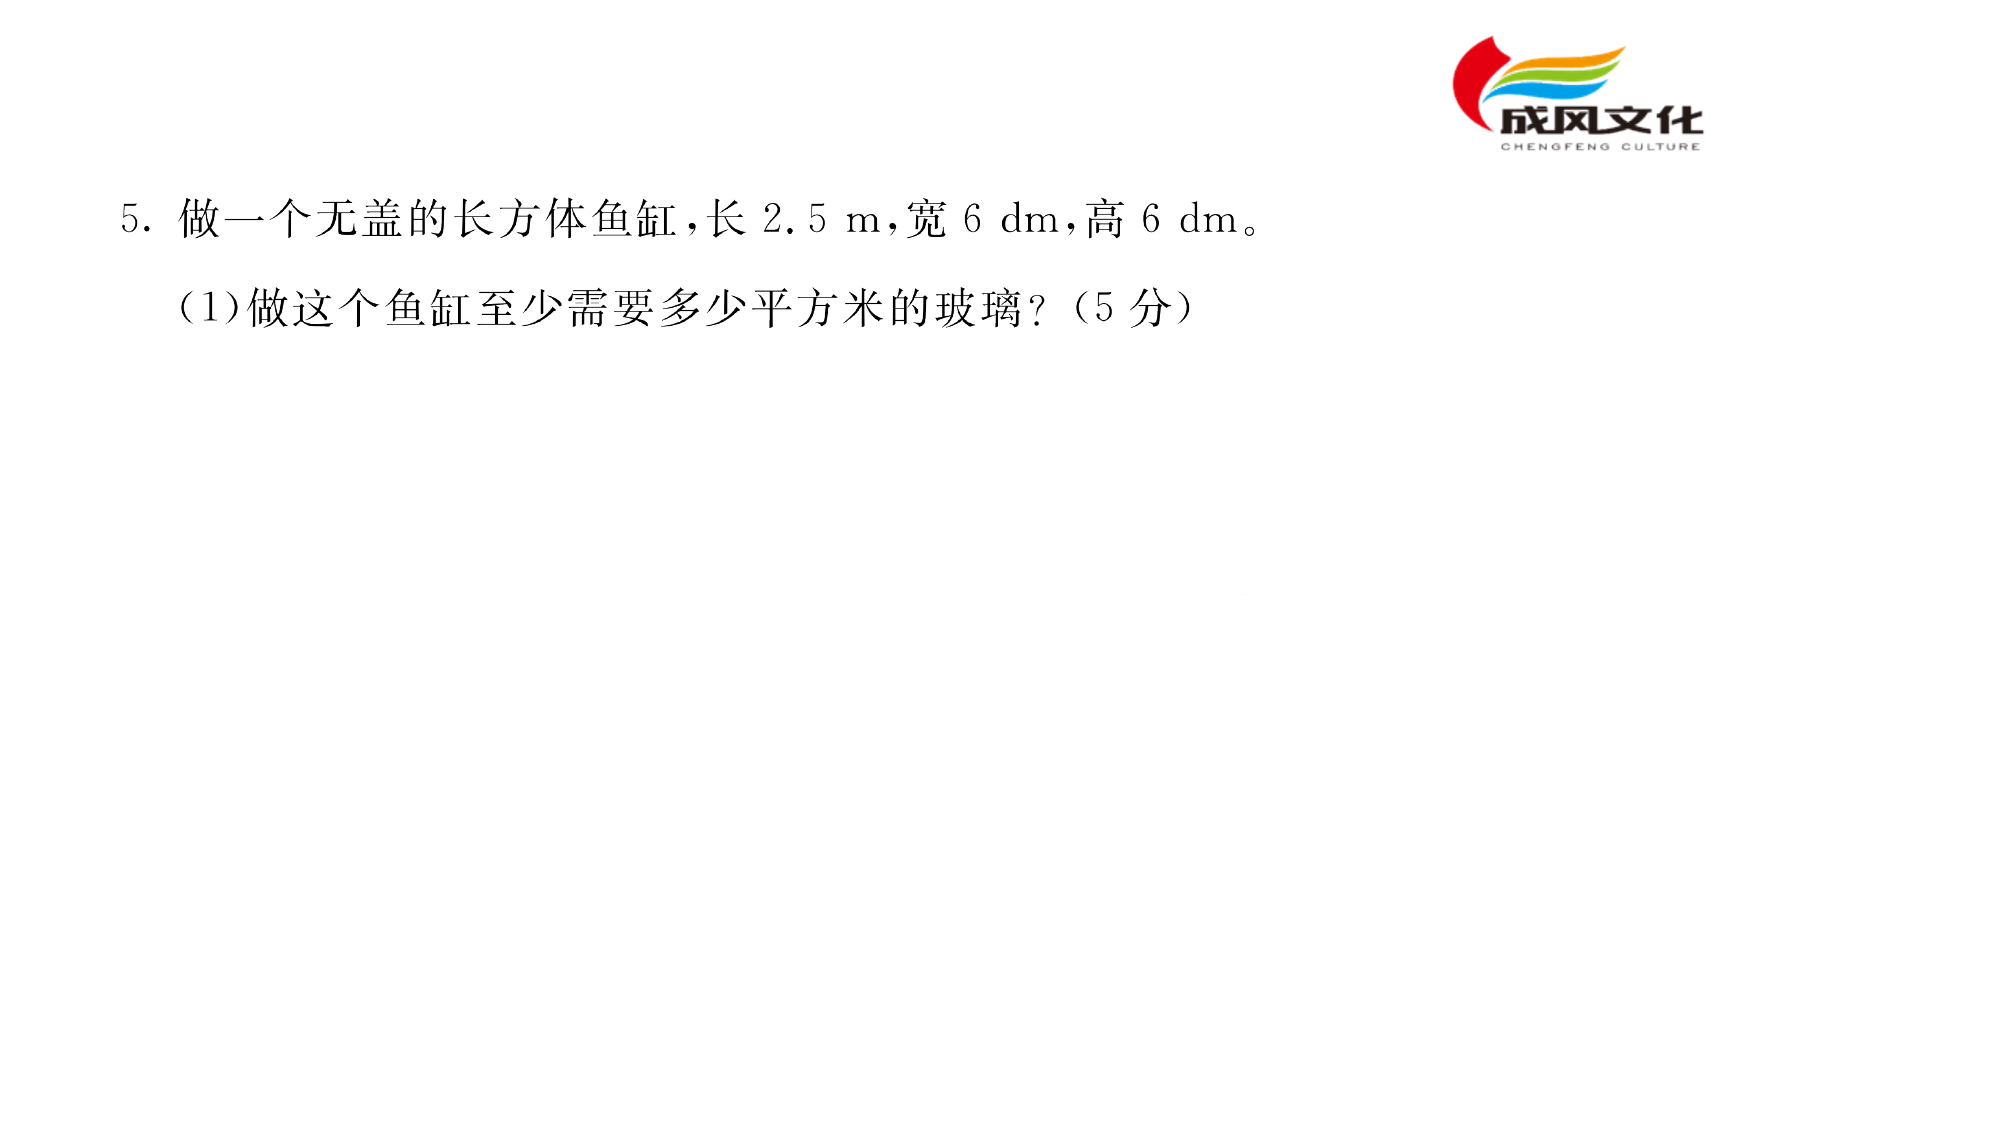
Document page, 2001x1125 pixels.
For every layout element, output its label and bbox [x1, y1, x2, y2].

picture [118, 30, 2000, 672]
